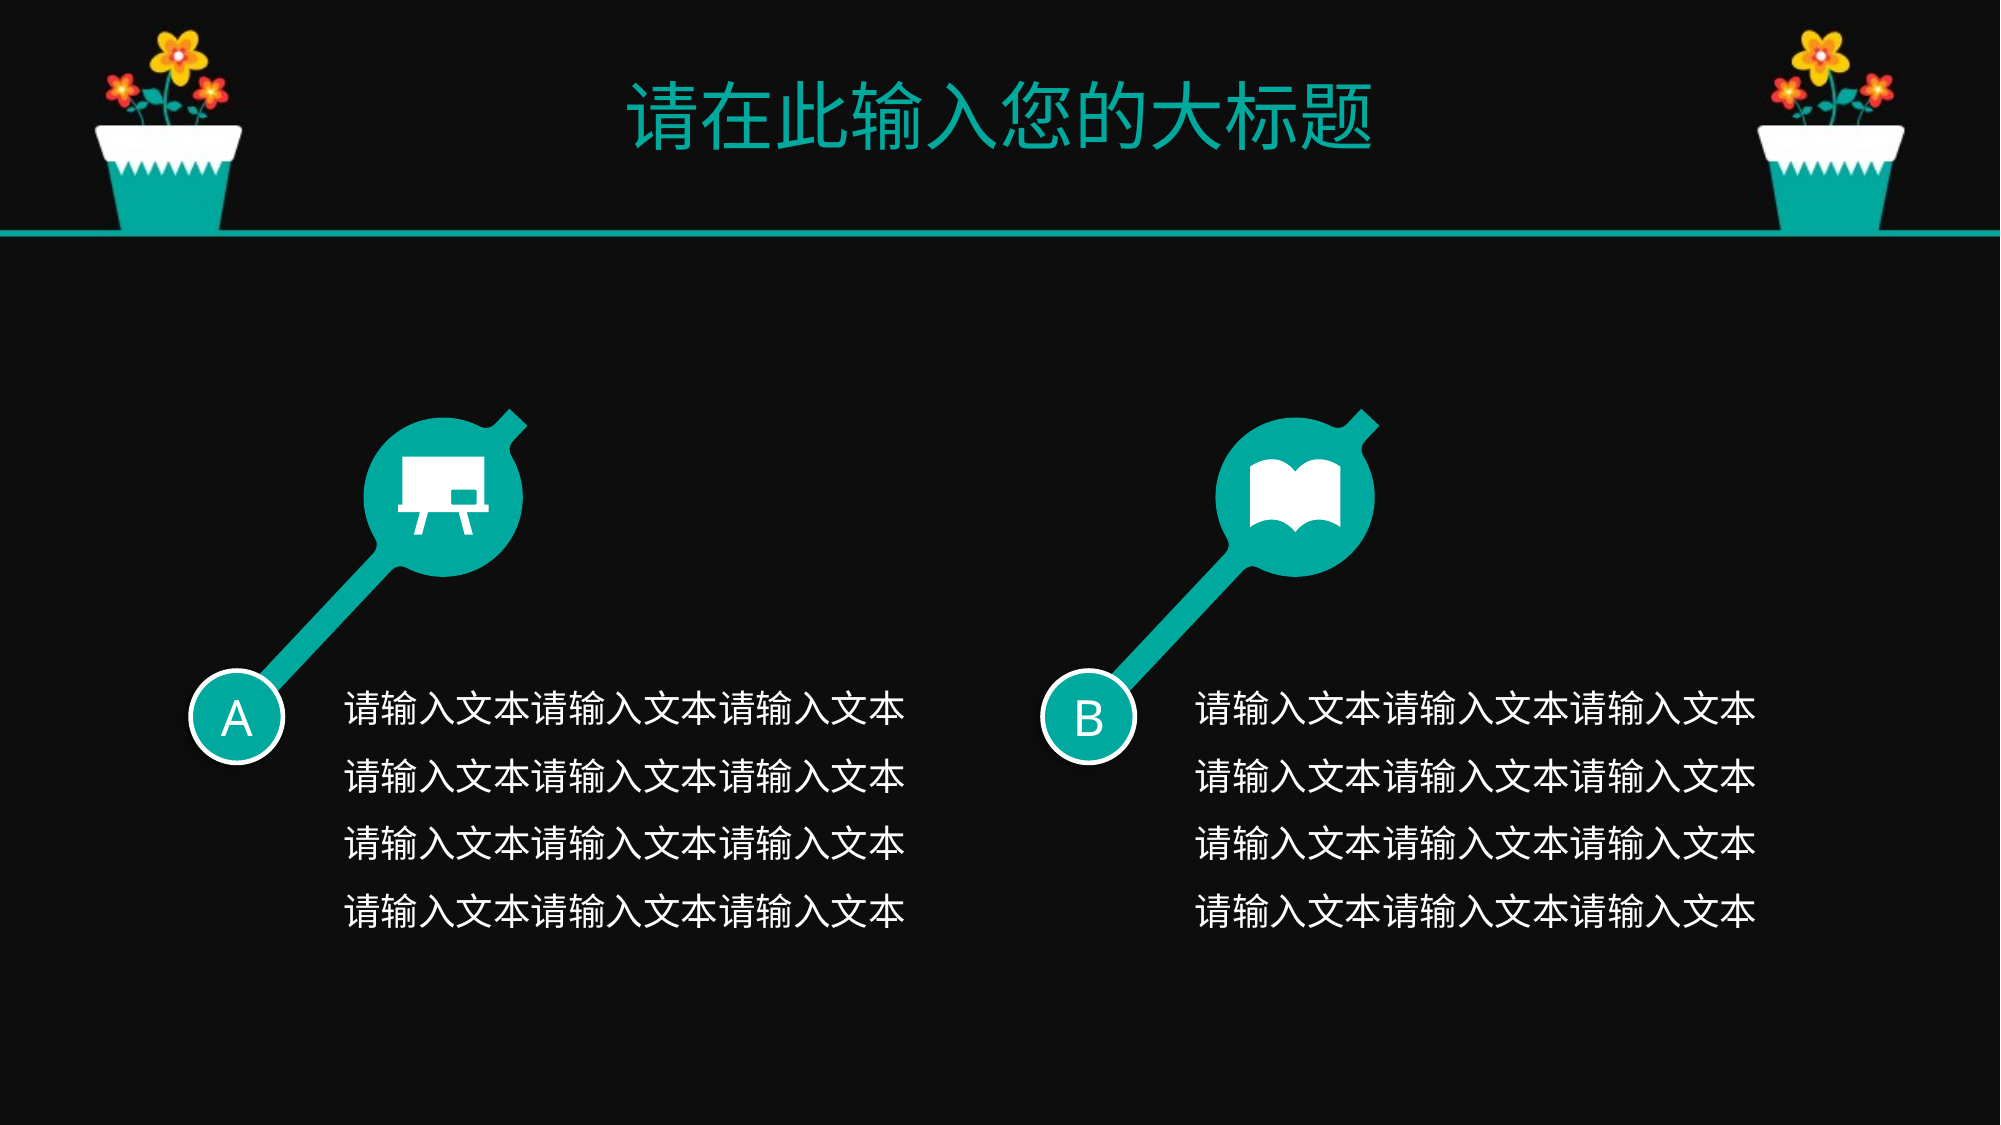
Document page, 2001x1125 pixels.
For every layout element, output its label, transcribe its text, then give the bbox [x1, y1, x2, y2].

text_box 请输入文本请输入文本请输入文本请输入文本请输入文本请输入文本请输入文本请输入文本请输入文本请输入文本请输入文本请输入文本 [313, 628, 936, 968]
picture [0, 0, 2000, 1125]
text_box [398, 456, 489, 535]
text_box [1250, 459, 1341, 533]
text_box 请输入文本请输入文本请输入文本请输入文本请输入文本请输入文本请输入文本请输入文本请输入文本请输入文本请输入文本请输入文本 [1165, 628, 1788, 968]
text_box A [189, 669, 284, 764]
text_box [1111, 408, 1380, 692]
text_box B [1041, 669, 1136, 764]
text_box [259, 408, 528, 692]
title 请在此输入您的大标题 [179, 44, 1821, 198]
